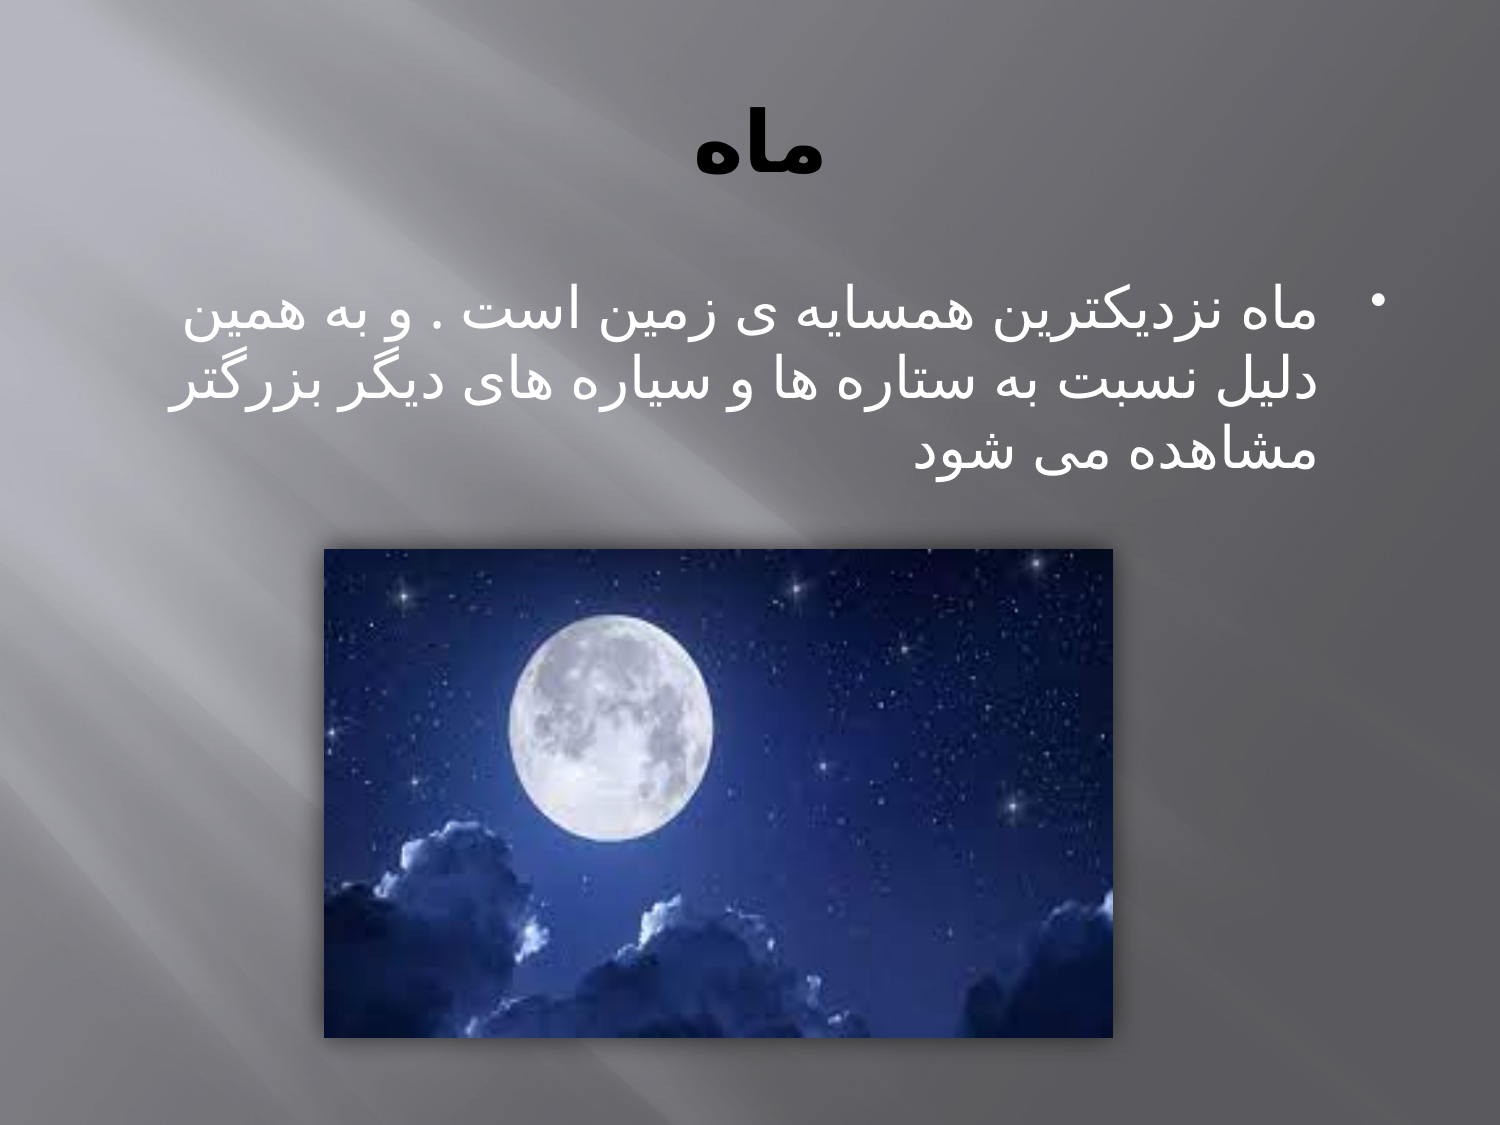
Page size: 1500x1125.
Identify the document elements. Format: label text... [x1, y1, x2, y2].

title ماه [75, 45, 1425, 233]
picture [324, 549, 1113, 1038]
list ماه نزدیکترین همسایه ی زمین است . و به همین دلیل نسبت به ستاره ها و سیاره های دیگر بزرگتر مشاهده می شود [75, 262, 1425, 1035]
